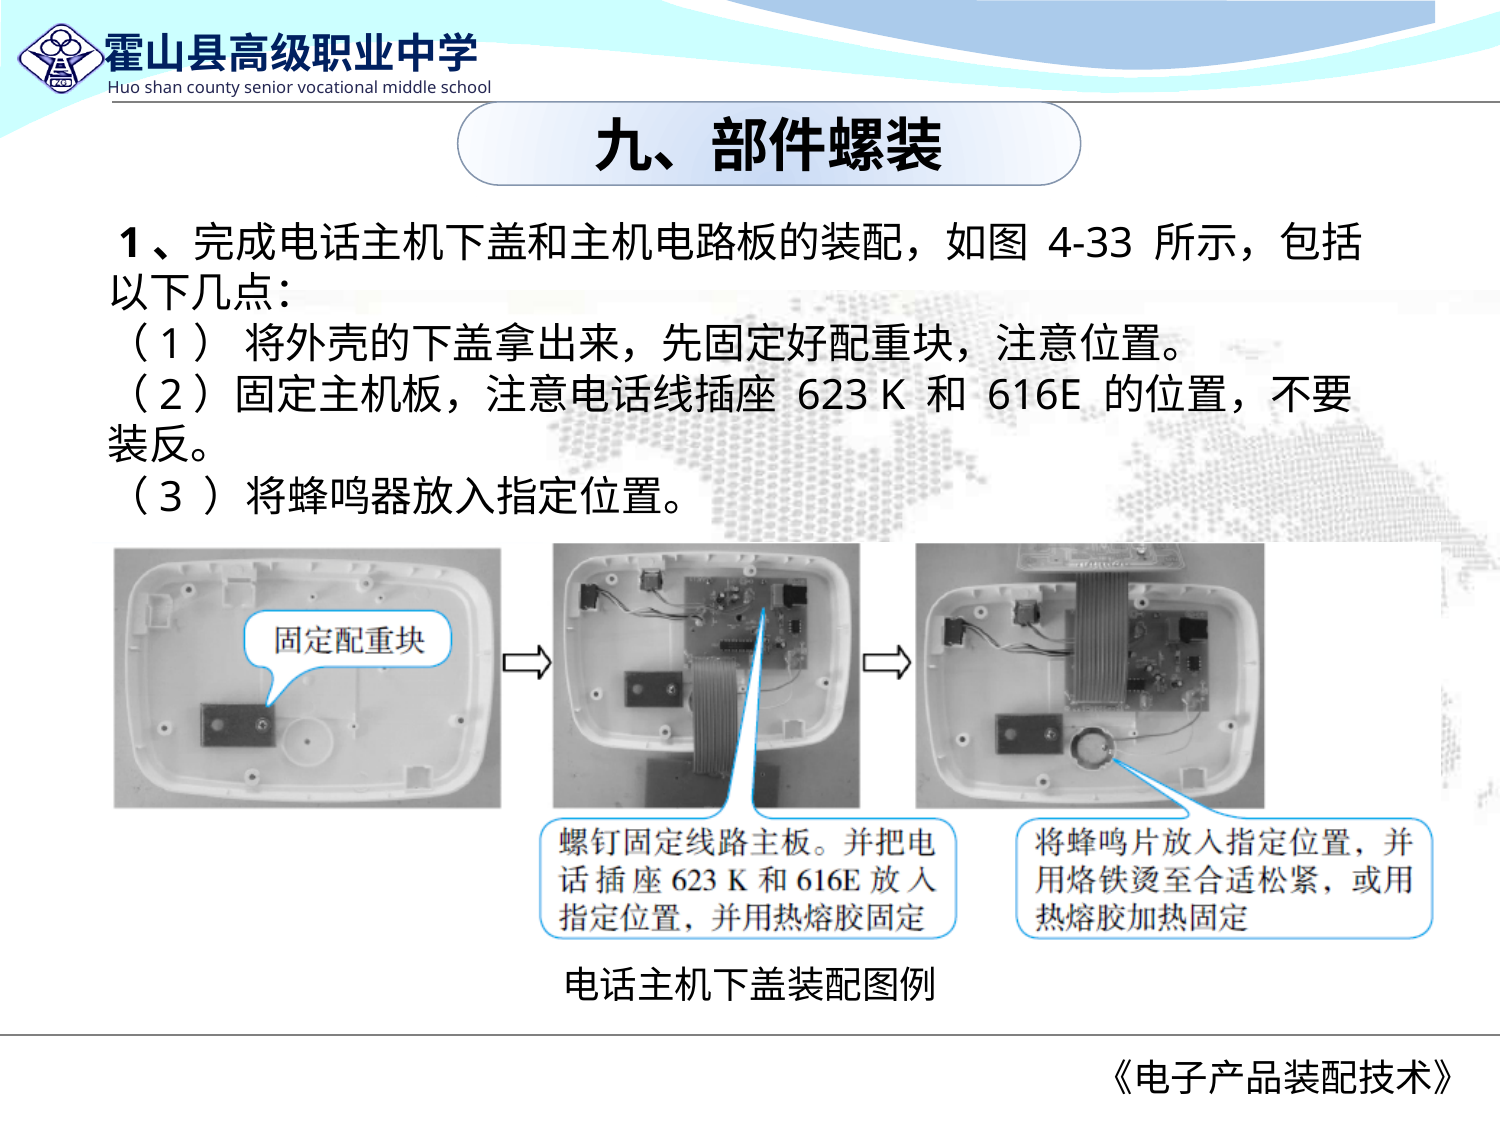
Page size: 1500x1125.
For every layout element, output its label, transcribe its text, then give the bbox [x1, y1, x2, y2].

text_box 九、部件螺装 [456, 101, 1082, 186]
text_box 1、完成电话主机下盖和主机电路板的装配，如图 4-33 所示，包括以下几点： （1） 将外壳的下盖拿出来，先固定好配重块，注意位置。 （2）固定主机板，注意电话线插座 623 K 和 616E 的位置，不要装反。 （3 ）将蜂鸣器放入指定位置。 [92, 961, 1388, 1049]
text_box 1、完成电话主机下盖和主机电路板的装配，如图 4-33 所示，包括以下几点： （1） 将外壳的下盖拿出来，先固定好配重块，注意位置。 （2）固定主机板，注意电话线插座 623 K 和 616E 的位置，不要装反。 （3 ）将蜂鸣器放入指定位置。 [92, 208, 1388, 542]
picture [0, 1036, 1500, 1125]
picture [0, 290, 1500, 1034]
text_box 电话主机下盖装配图例 [547, 962, 953, 1014]
picture [17, 22, 105, 94]
